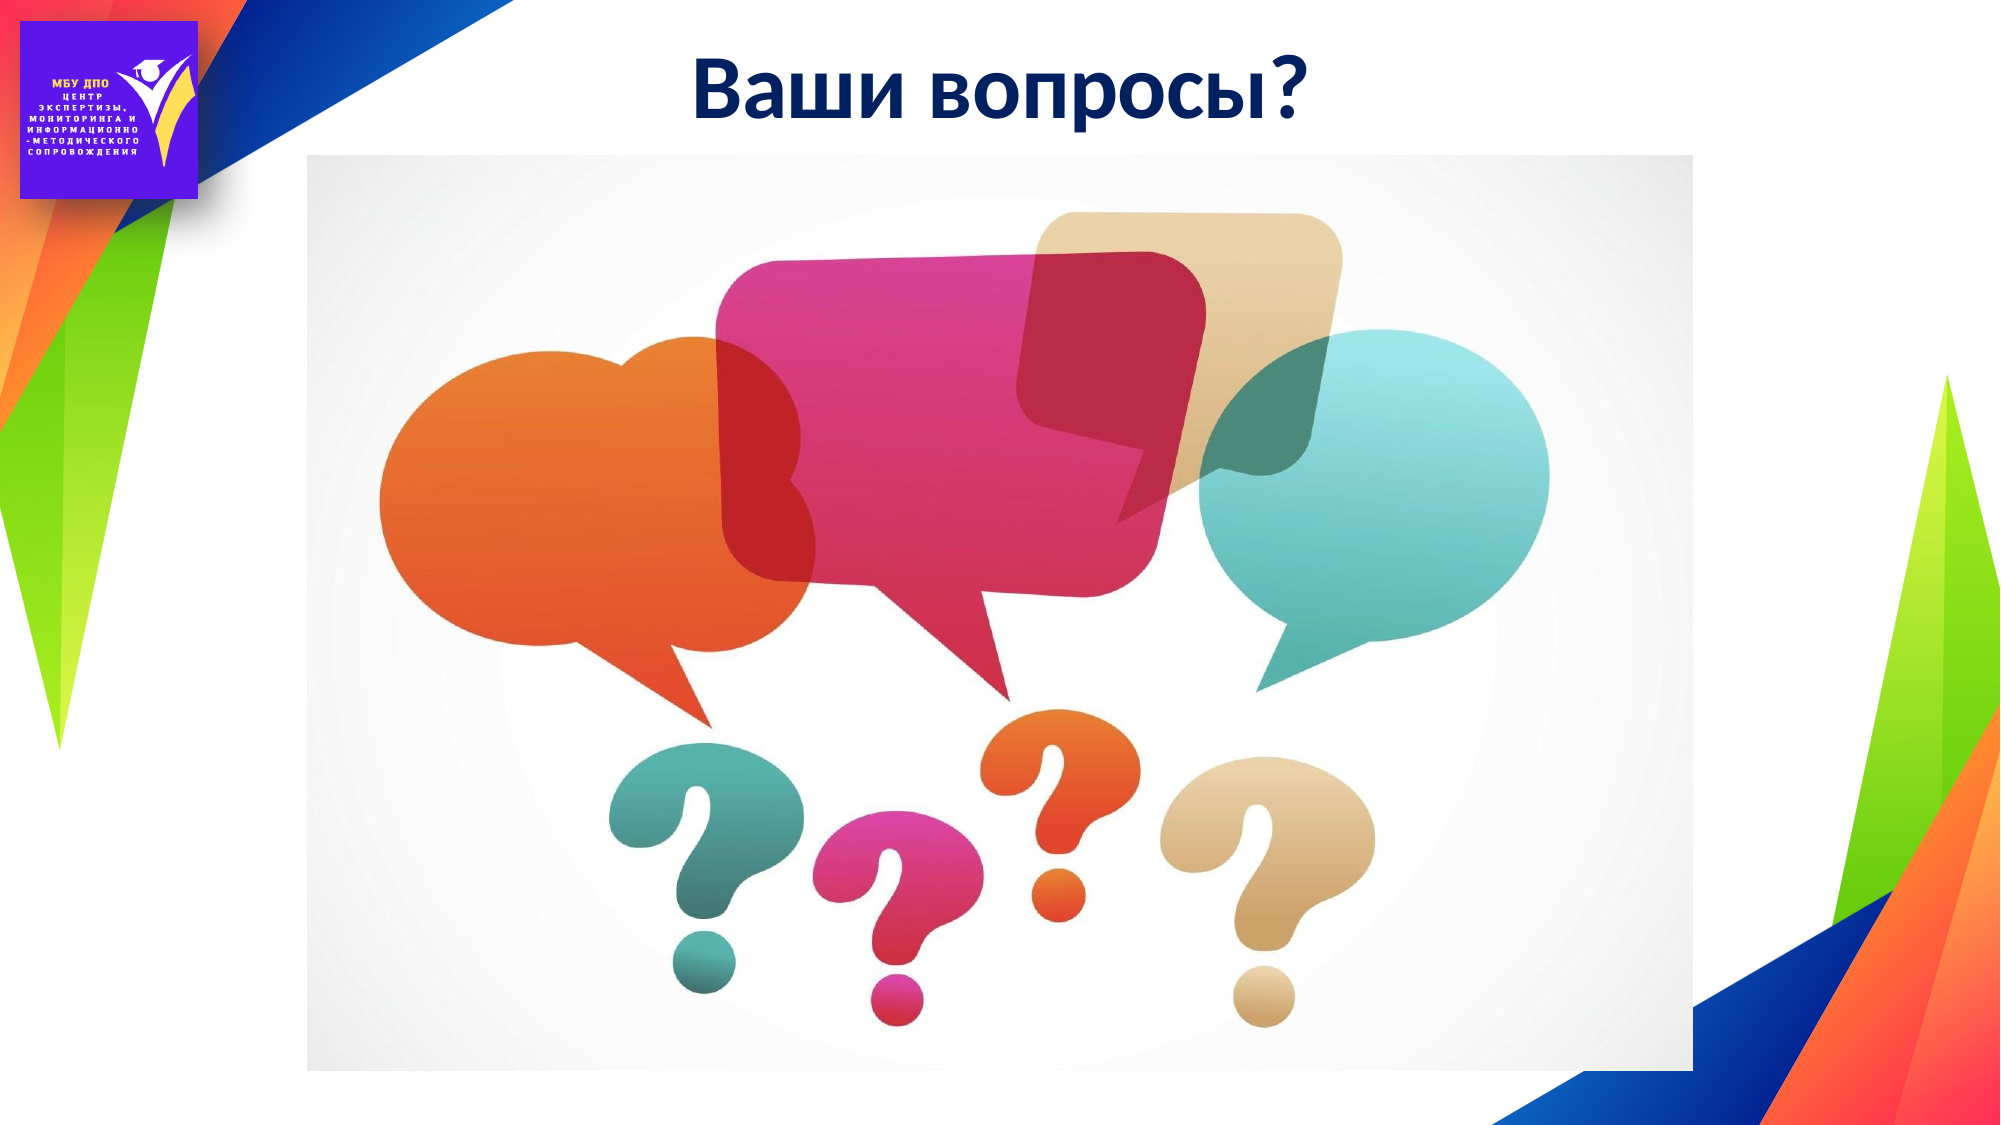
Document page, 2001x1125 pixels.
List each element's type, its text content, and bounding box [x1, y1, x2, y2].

picture [0, 0, 2000, 1125]
title Ваши вопросы? [596, 0, 1404, 155]
